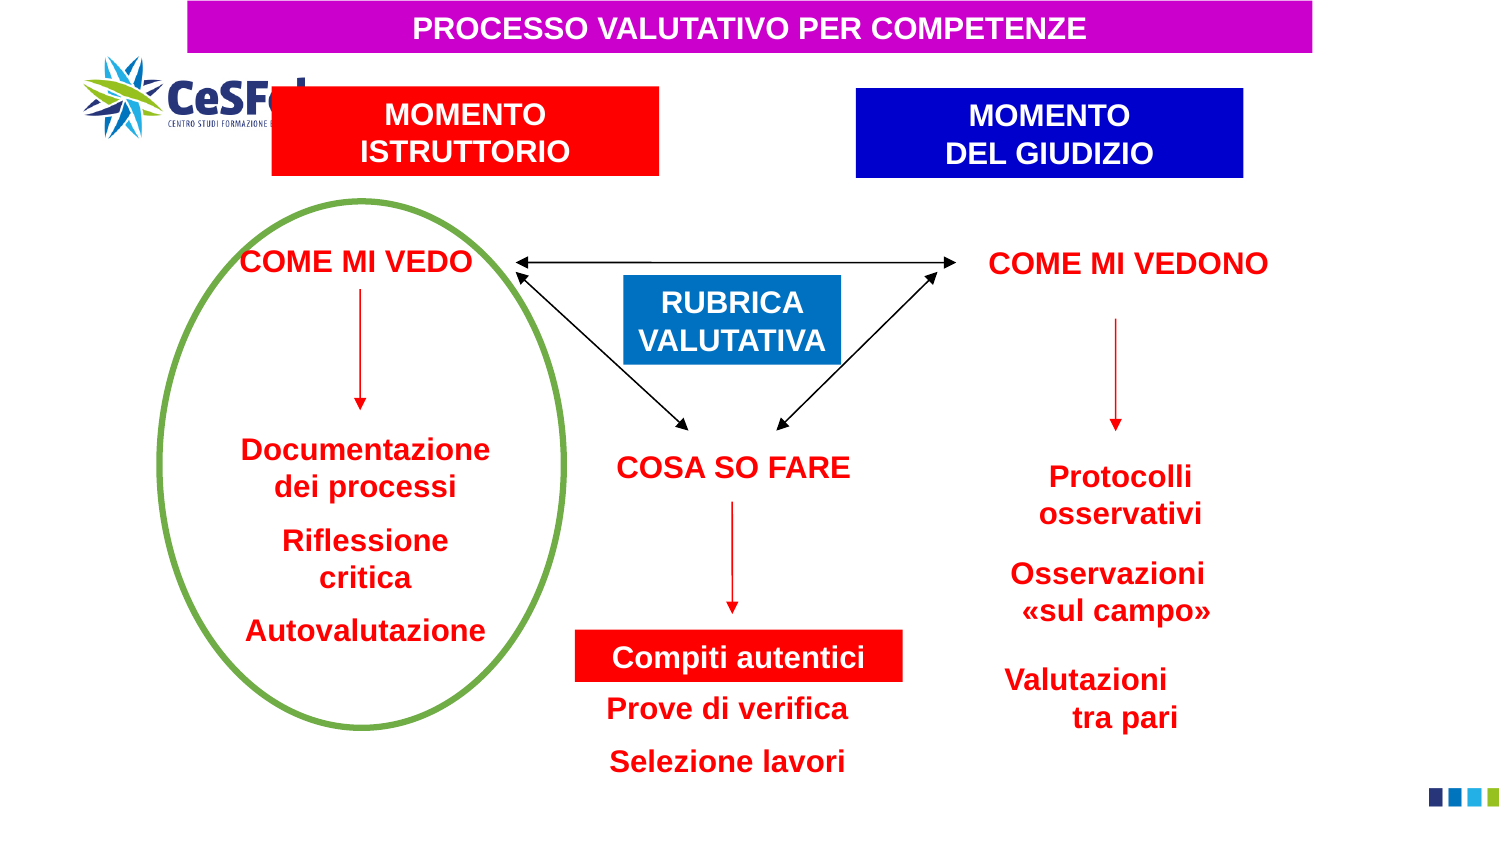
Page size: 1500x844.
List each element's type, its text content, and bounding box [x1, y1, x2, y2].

text_box COSA SO FARE [528, 439, 939, 492]
text_box Compiti autentici [574, 629, 903, 682]
text_box COME MI VEDONO [944, 235, 1313, 288]
text_box [260, 199, 463, 234]
text_box [776, 271, 938, 431]
text_box MOMENTO DEL GIUDIZIO [855, 88, 1244, 178]
text_box [515, 271, 689, 431]
text_box Protocolli osservativi [980, 448, 1262, 538]
text_box RUBRICA VALUTATIVA [623, 275, 842, 365]
picture [1, 1, 1499, 844]
text_box [353, 289, 367, 411]
text_box Documentazione dei processi Riflessione critica Autovalutazione [225, 421, 507, 656]
text_box MOMENTO ISTRUTTORIO [271, 86, 660, 176]
text_box [157, 287, 566, 730]
text_box PROCESSO VALUTATIVO PER COMPETENZE [187, 0, 1313, 53]
text_box [515, 256, 957, 269]
text_box Valutazioni tra pari [980, 652, 1271, 742]
text_box [1109, 318, 1122, 432]
text_box Osservazioni «sul campo» [971, 545, 1263, 636]
text_box Compiti autentici Prove di verifica Selezione lavori [510, 628, 945, 787]
text_box COME MI VEDO [187, 234, 525, 287]
text_box [726, 501, 739, 615]
